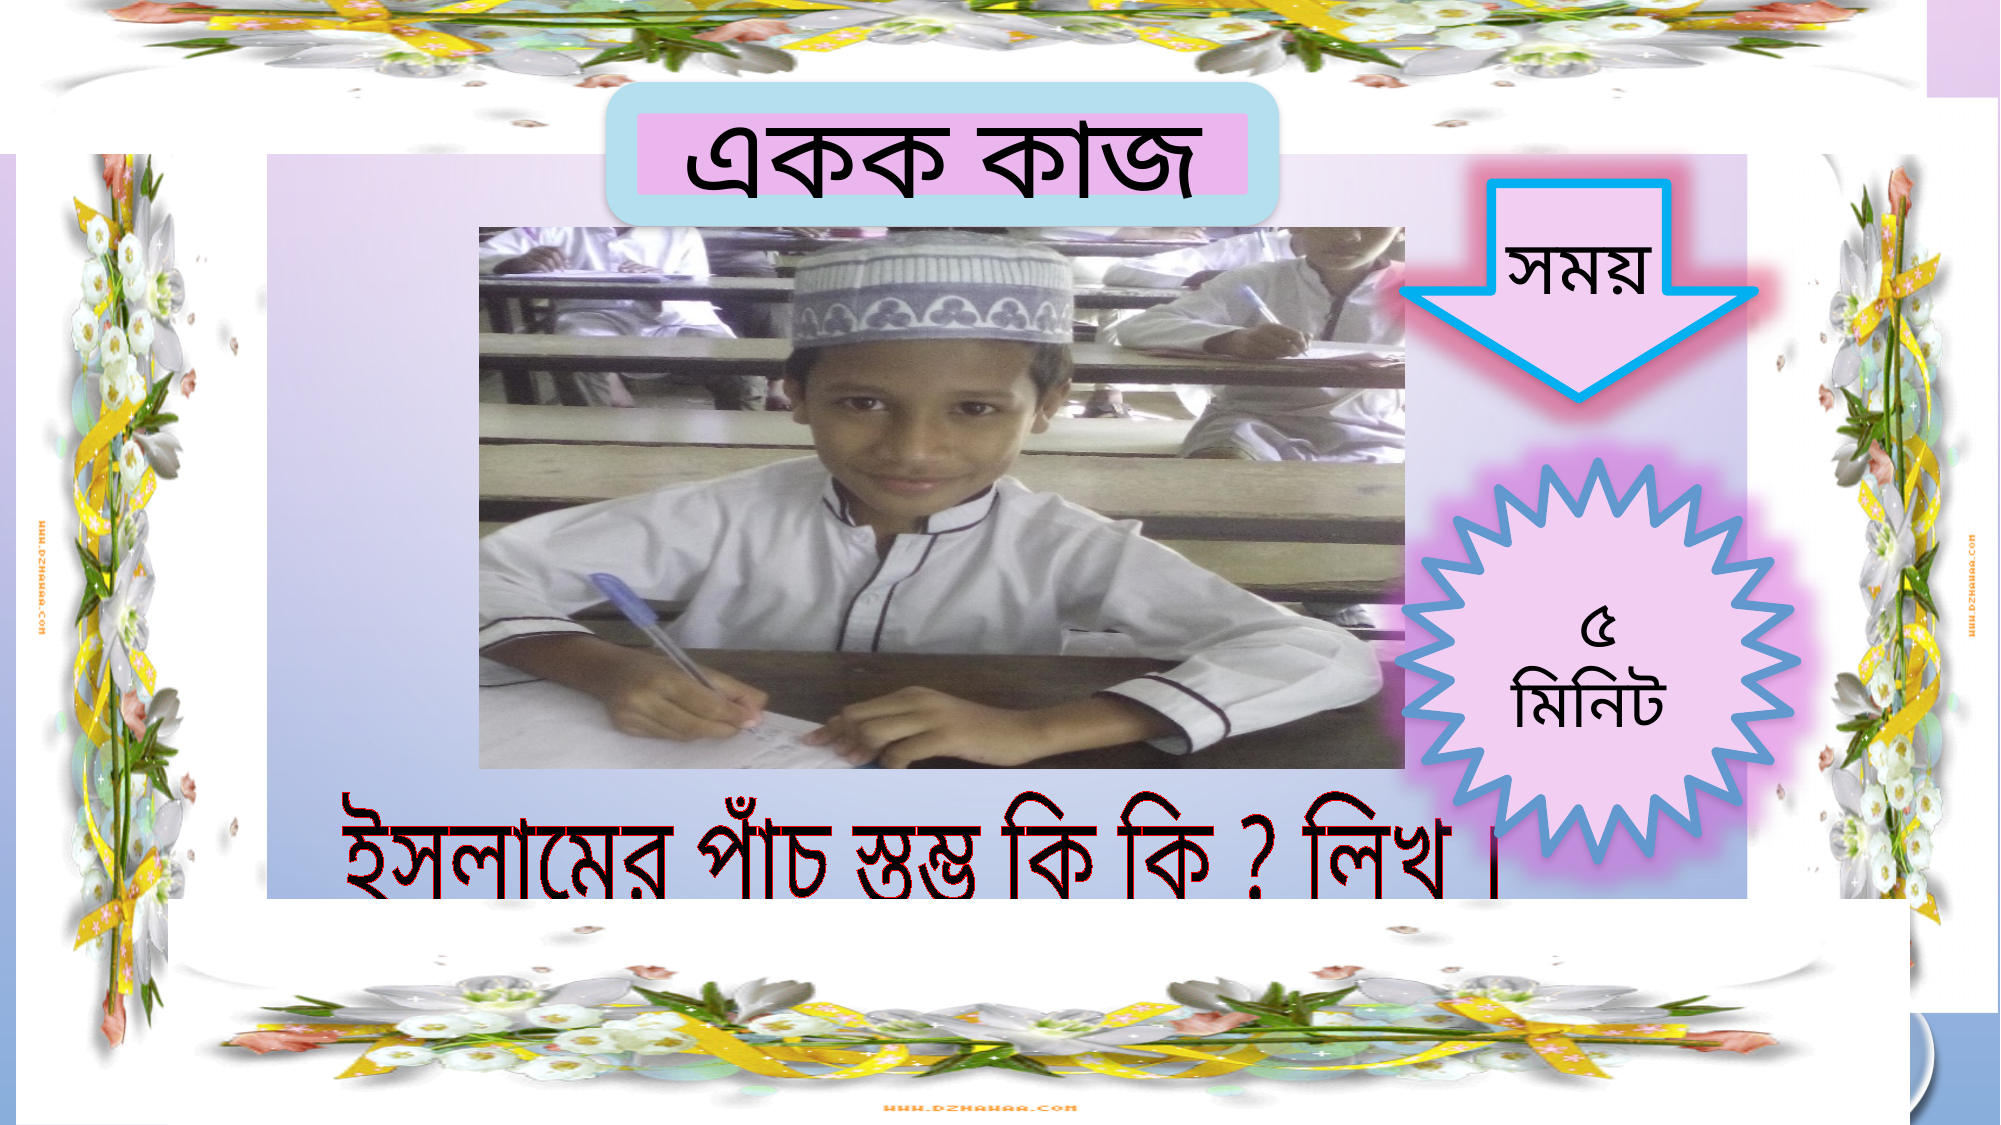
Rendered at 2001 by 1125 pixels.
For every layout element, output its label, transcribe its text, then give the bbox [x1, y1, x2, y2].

text_box সময় [1409, 182, 1756, 400]
picture [0, 0, 2000, 1125]
text_box ৫ মিনিট [1409, 690, 1792, 862]
text_box একক কাজ [620, 164, 1265, 212]
